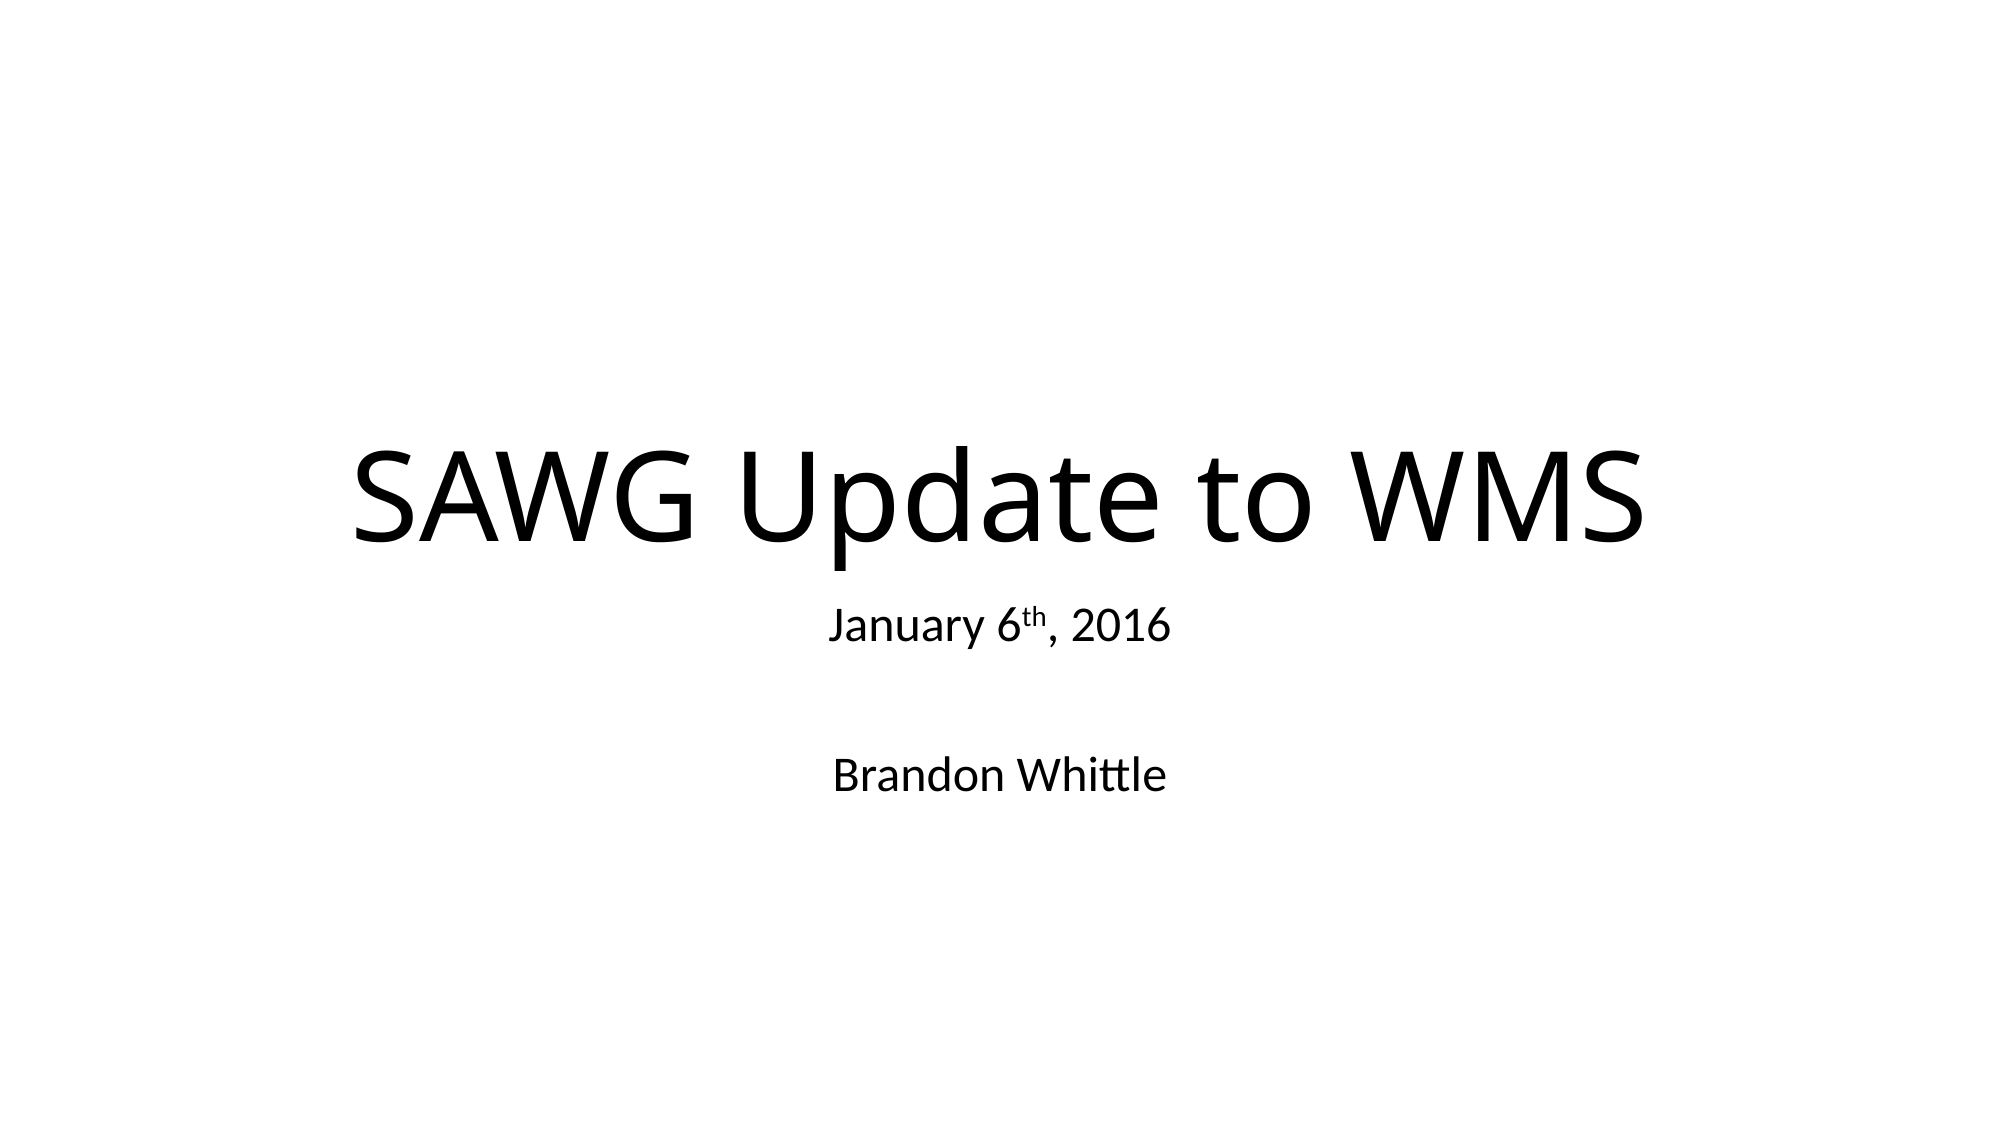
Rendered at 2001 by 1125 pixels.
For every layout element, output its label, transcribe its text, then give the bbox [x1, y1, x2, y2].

title SAWG Update to WMS [249, 184, 1750, 576]
subtitle January 6th, 2016 Brandon Whittle [249, 590, 1750, 863]
